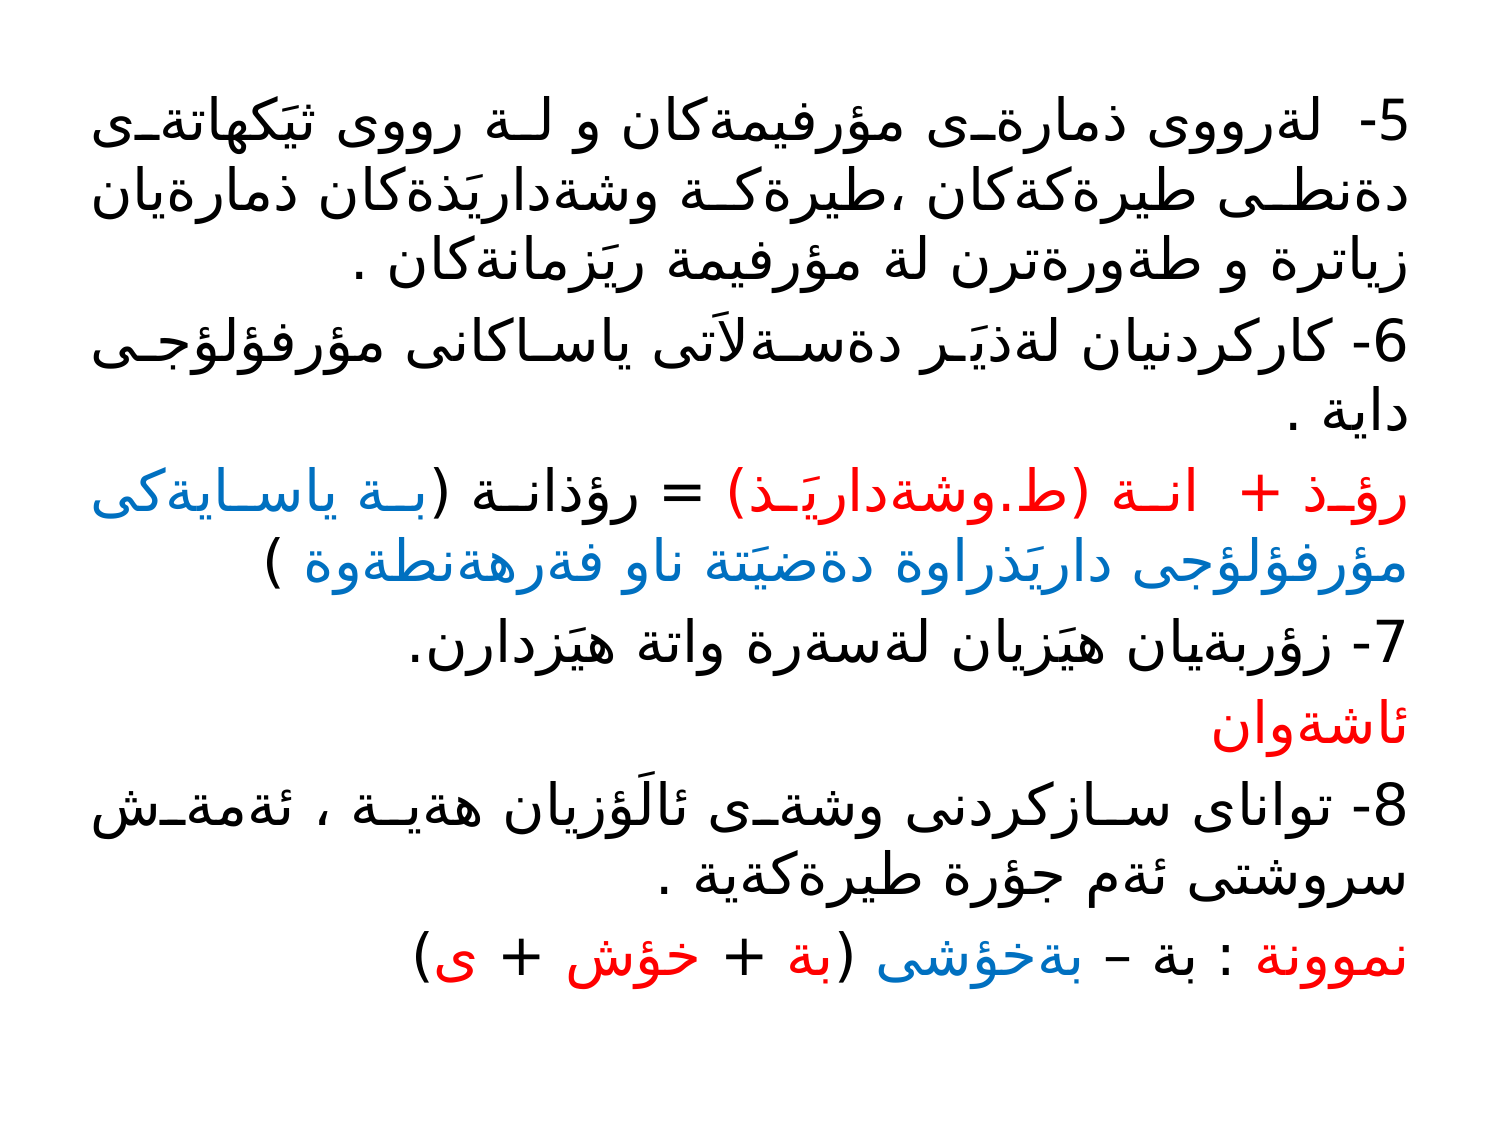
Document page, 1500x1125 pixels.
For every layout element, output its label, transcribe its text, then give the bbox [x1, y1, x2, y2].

list 5- لةرووى ذمارةى مؤرفيمةكان و لة رووى ثيَكهاتةى دةنطى طيرةكةكان ،طيرةكة وشةداريَذةكان ذمارةيان زياترة و طةورةترن لة مؤرفيمة ريَزمانةكان . 6- كاركردنيان لةذيَر دةسةلاَتى ياساكانى مؤرفؤلؤجى داية . رؤذ + انة (ط.وشةداريَذ) = رؤذانة (بة ياسايةكى مؤرفؤلؤجى داريَذراوة دةضيَتة ناو فةرهةنطةوة ) 7- زؤربةيان هيَزيان لةسةرة واتة هيَزدارن. ئاشةوان 8- تواناى سازكردنى وشةى ئالَؤزيان هةية ، ئةمةش سروشتى ئةم جؤرة طيرةكةية . نموونة : بة – بةخؤشى (بة + خؤش + ى) [75, 75, 1425, 1005]
